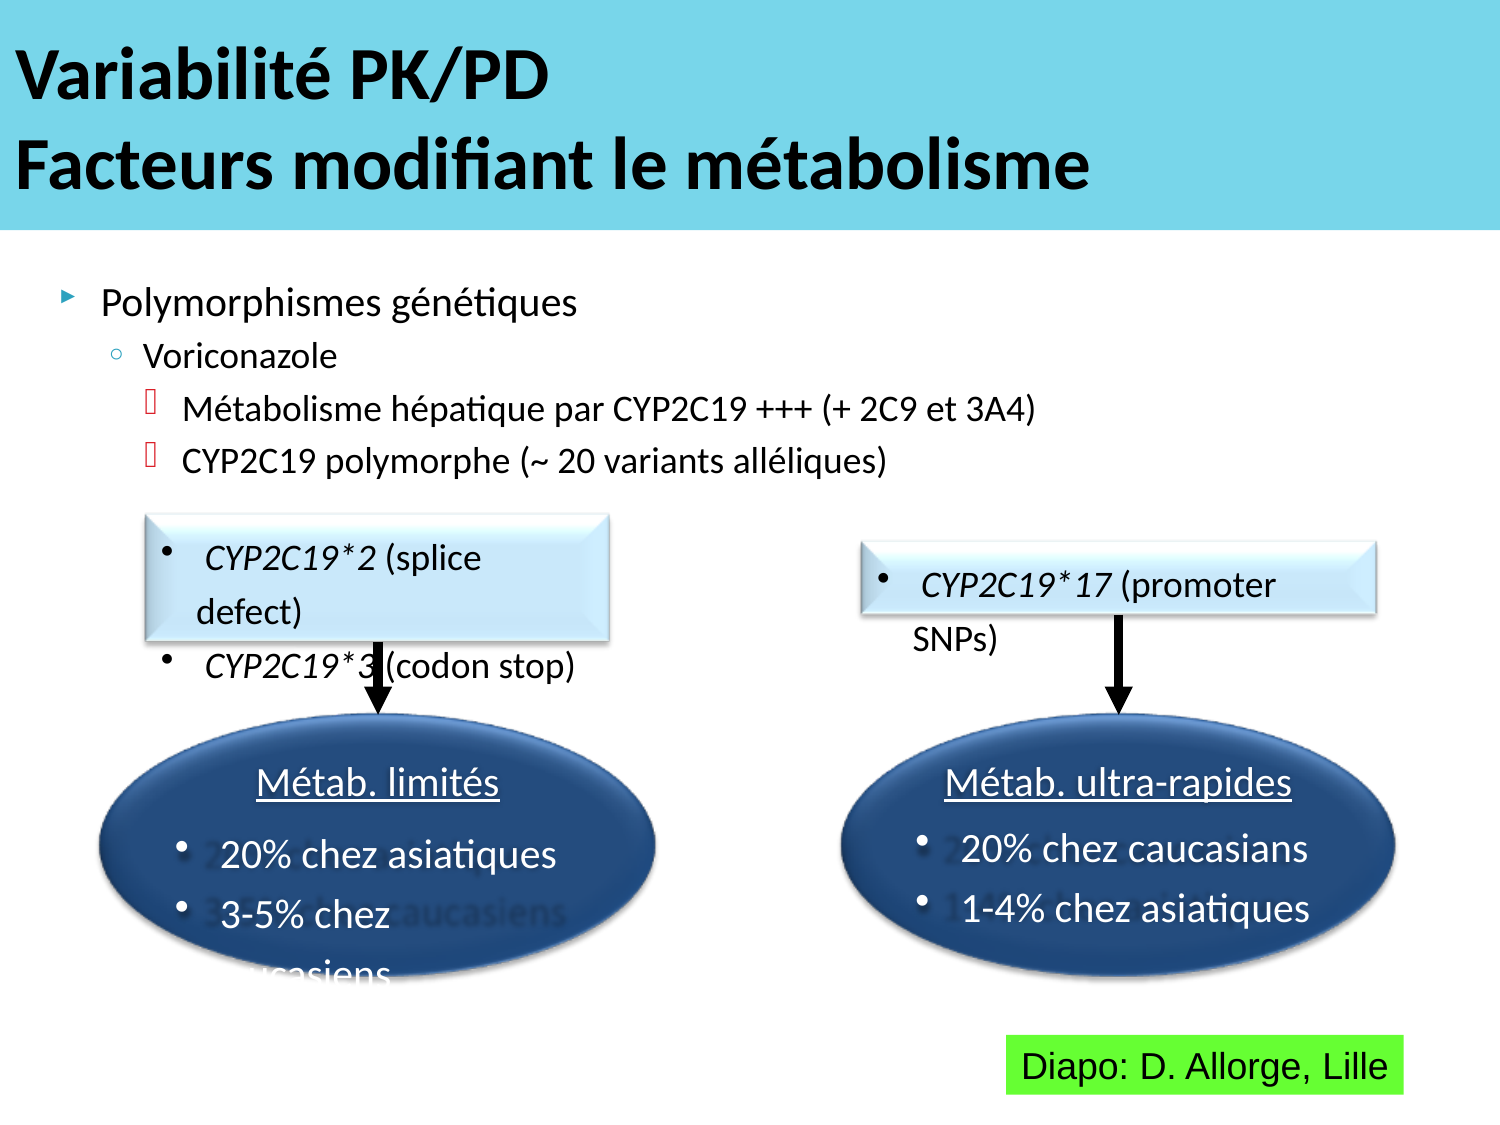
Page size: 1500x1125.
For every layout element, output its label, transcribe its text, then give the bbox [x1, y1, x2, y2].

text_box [879, 801, 1347, 953]
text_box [219, 736, 536, 807]
title Variabilité PK/PD Facteurs modifiant le métabolisme [0, 0, 1500, 231]
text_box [831, 708, 1406, 991]
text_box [907, 736, 1327, 801]
text_box [74, 231, 1425, 988]
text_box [90, 708, 665, 991]
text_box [843, 537, 1390, 629]
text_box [127, 510, 620, 657]
list Polymorphismes génétiques Voriconazole Métabolisme hépatique par CYP2C19 +++ (+ 2C9 et 3A4) CYP2C19 polymorphe (~ 20 variants alléliques) [25, 266, 1377, 939]
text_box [139, 807, 606, 959]
text_box Diapo: D. Allorge, Lille [1006, 1034, 1404, 1095]
